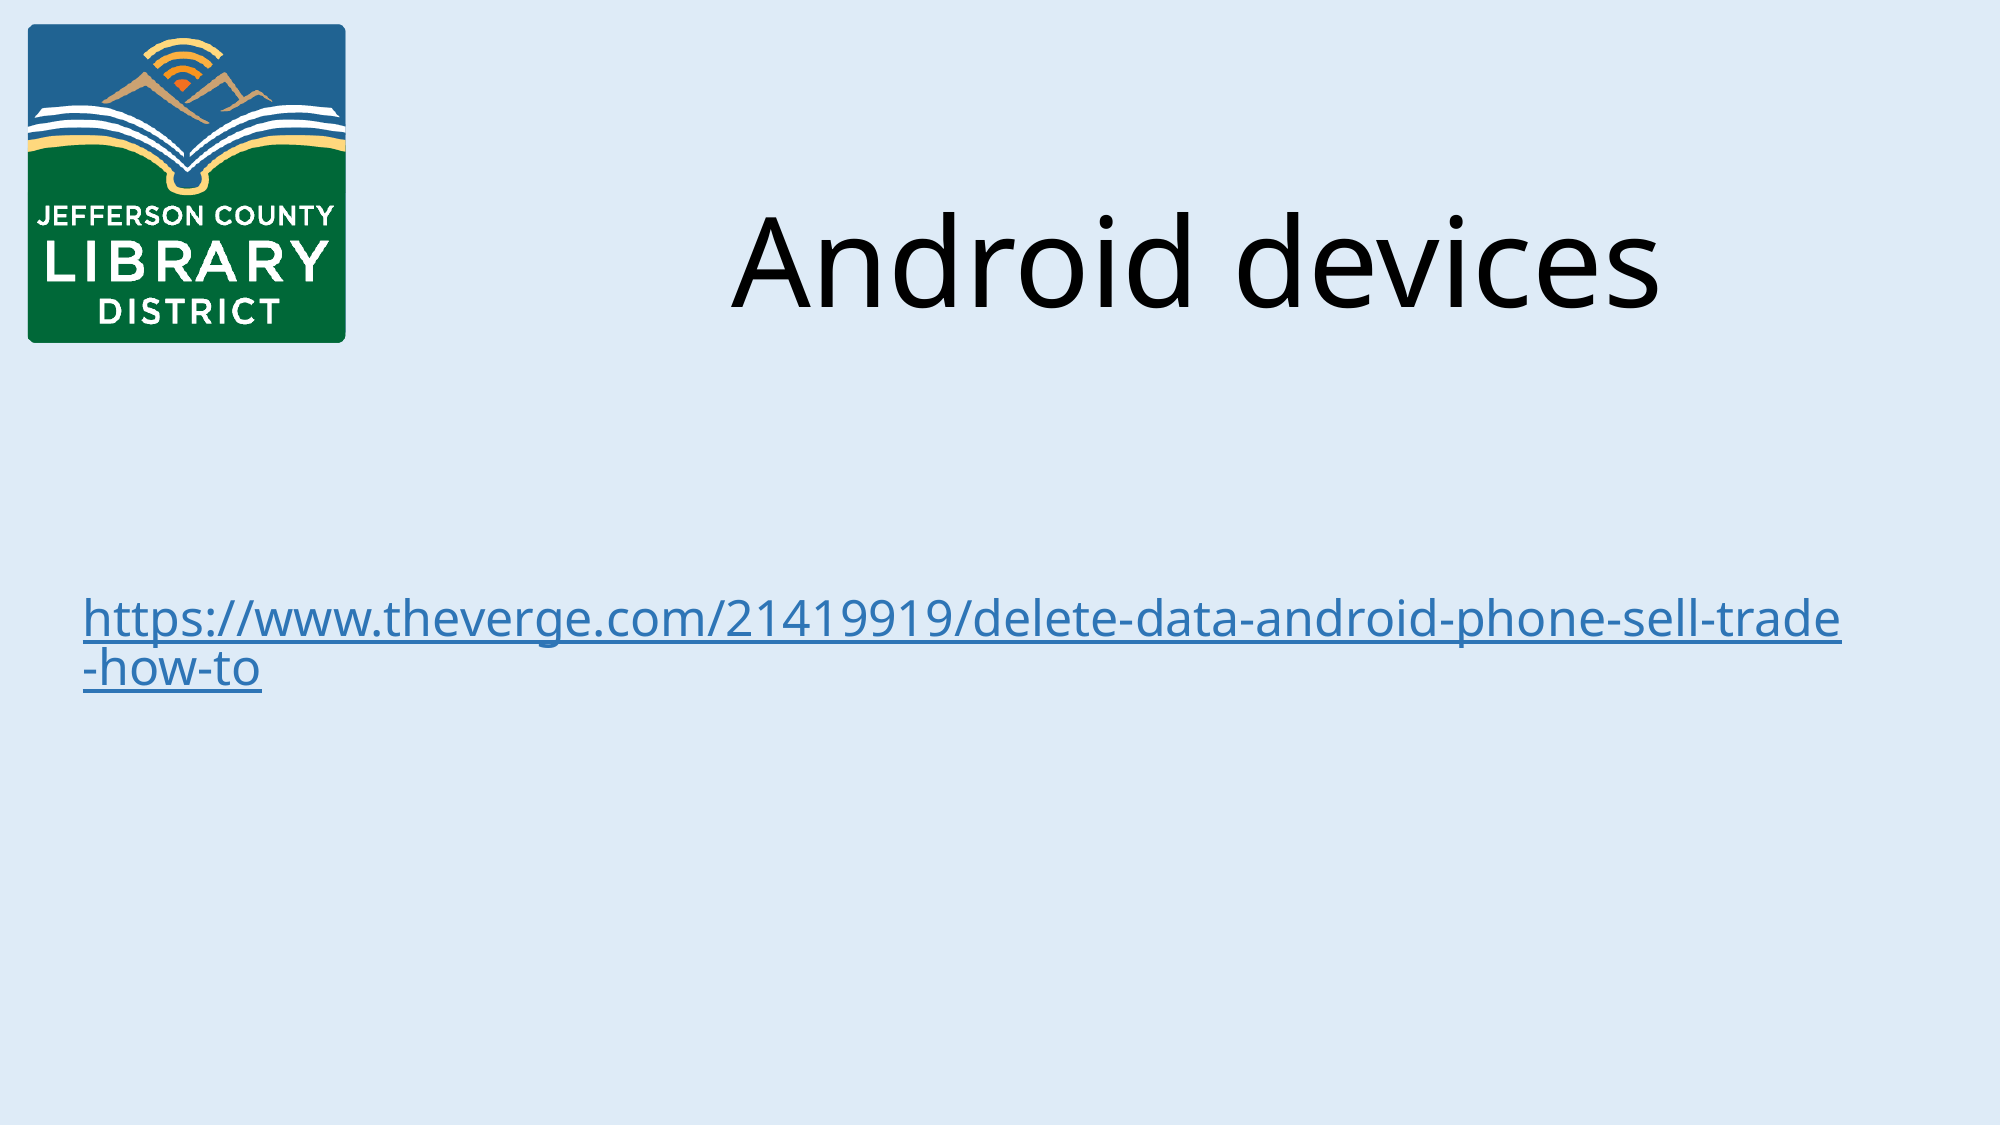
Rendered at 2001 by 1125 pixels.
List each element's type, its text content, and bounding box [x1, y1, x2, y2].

title Android devices [533, 70, 1861, 343]
picture [24, 19, 348, 348]
subtitle https://www.theverge.com/21419919/delete-data-android-phone-sell-trade-how-to [67, 579, 1861, 964]
